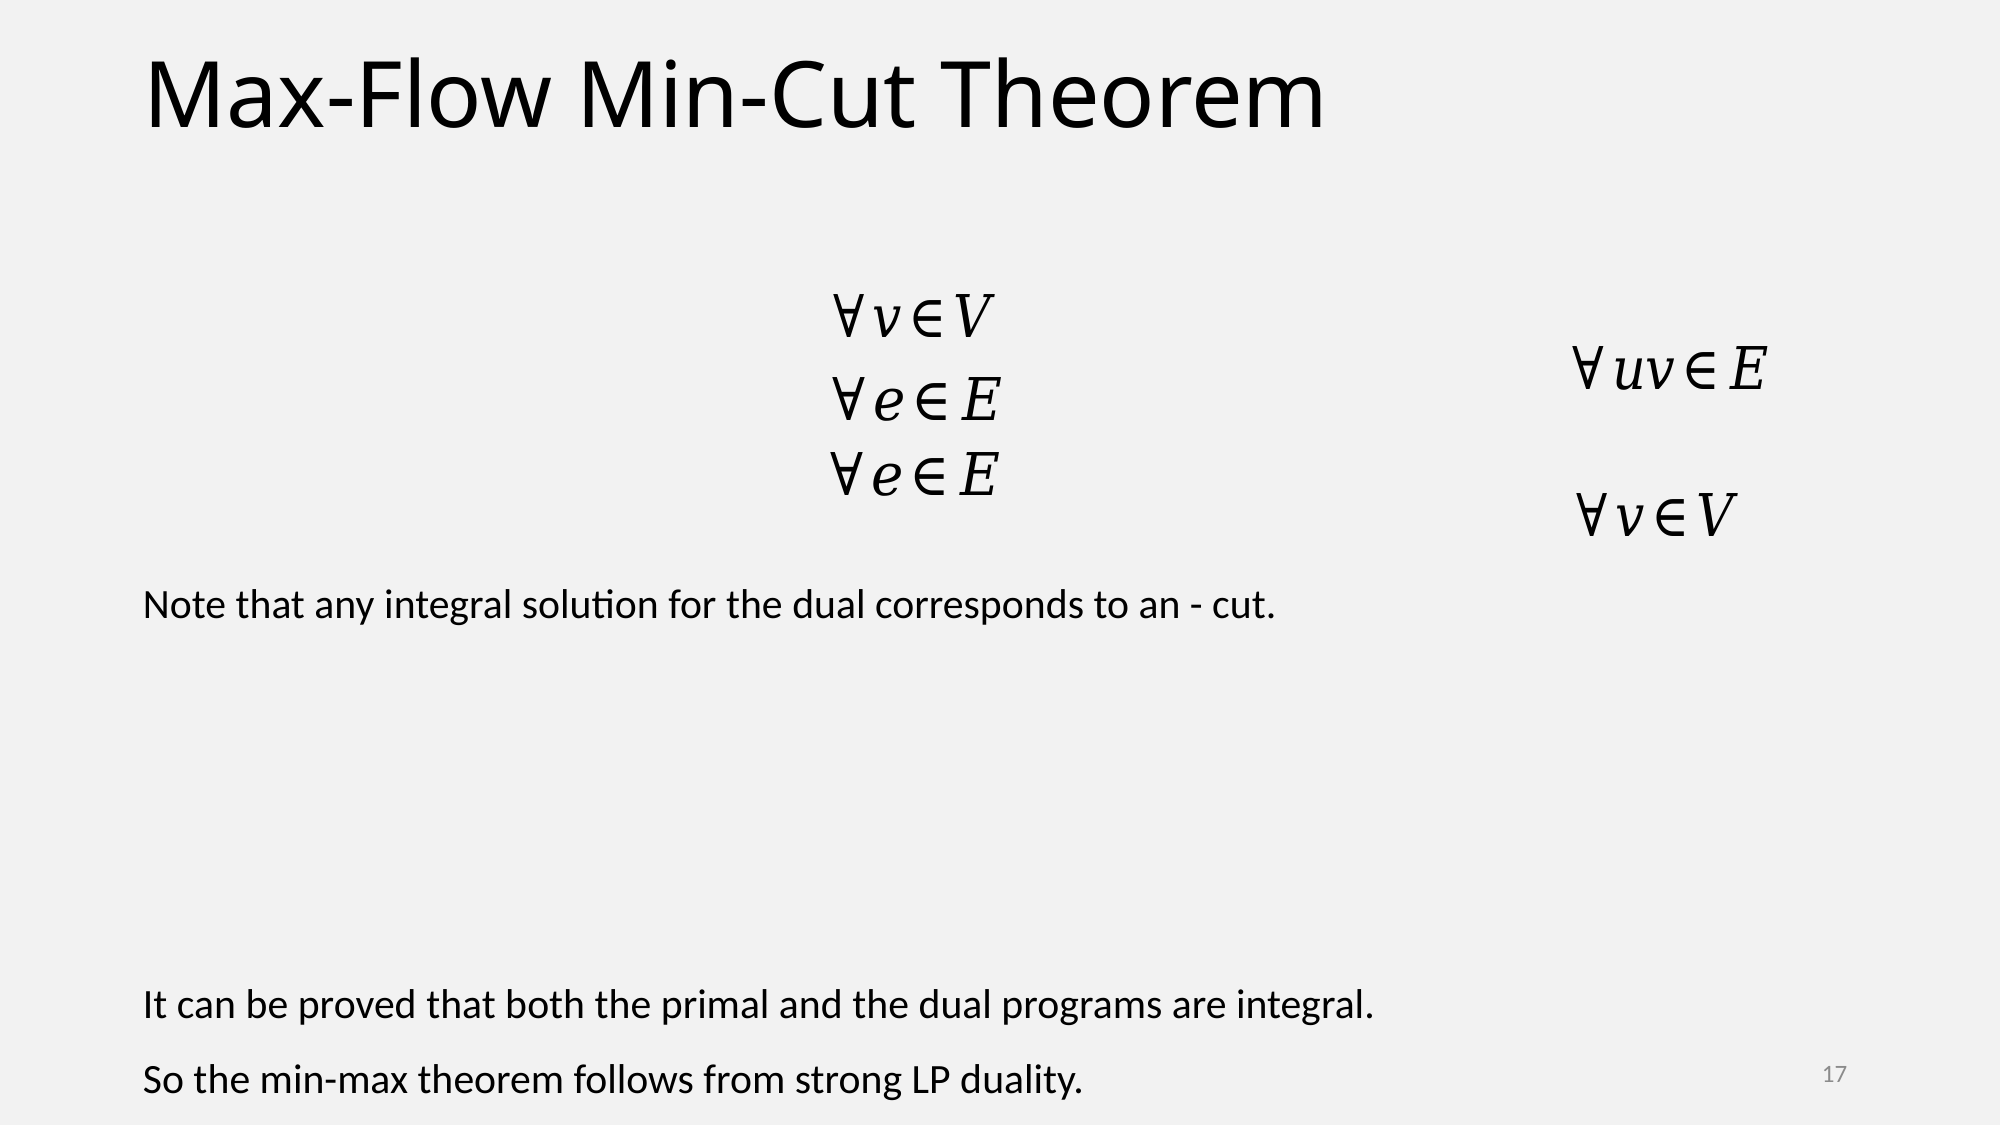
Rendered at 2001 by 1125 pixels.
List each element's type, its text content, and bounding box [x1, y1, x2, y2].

title Max-Flow Min-Cut Theorem [128, 17, 1924, 179]
slide_number 17 [1412, 1042, 1863, 1103]
